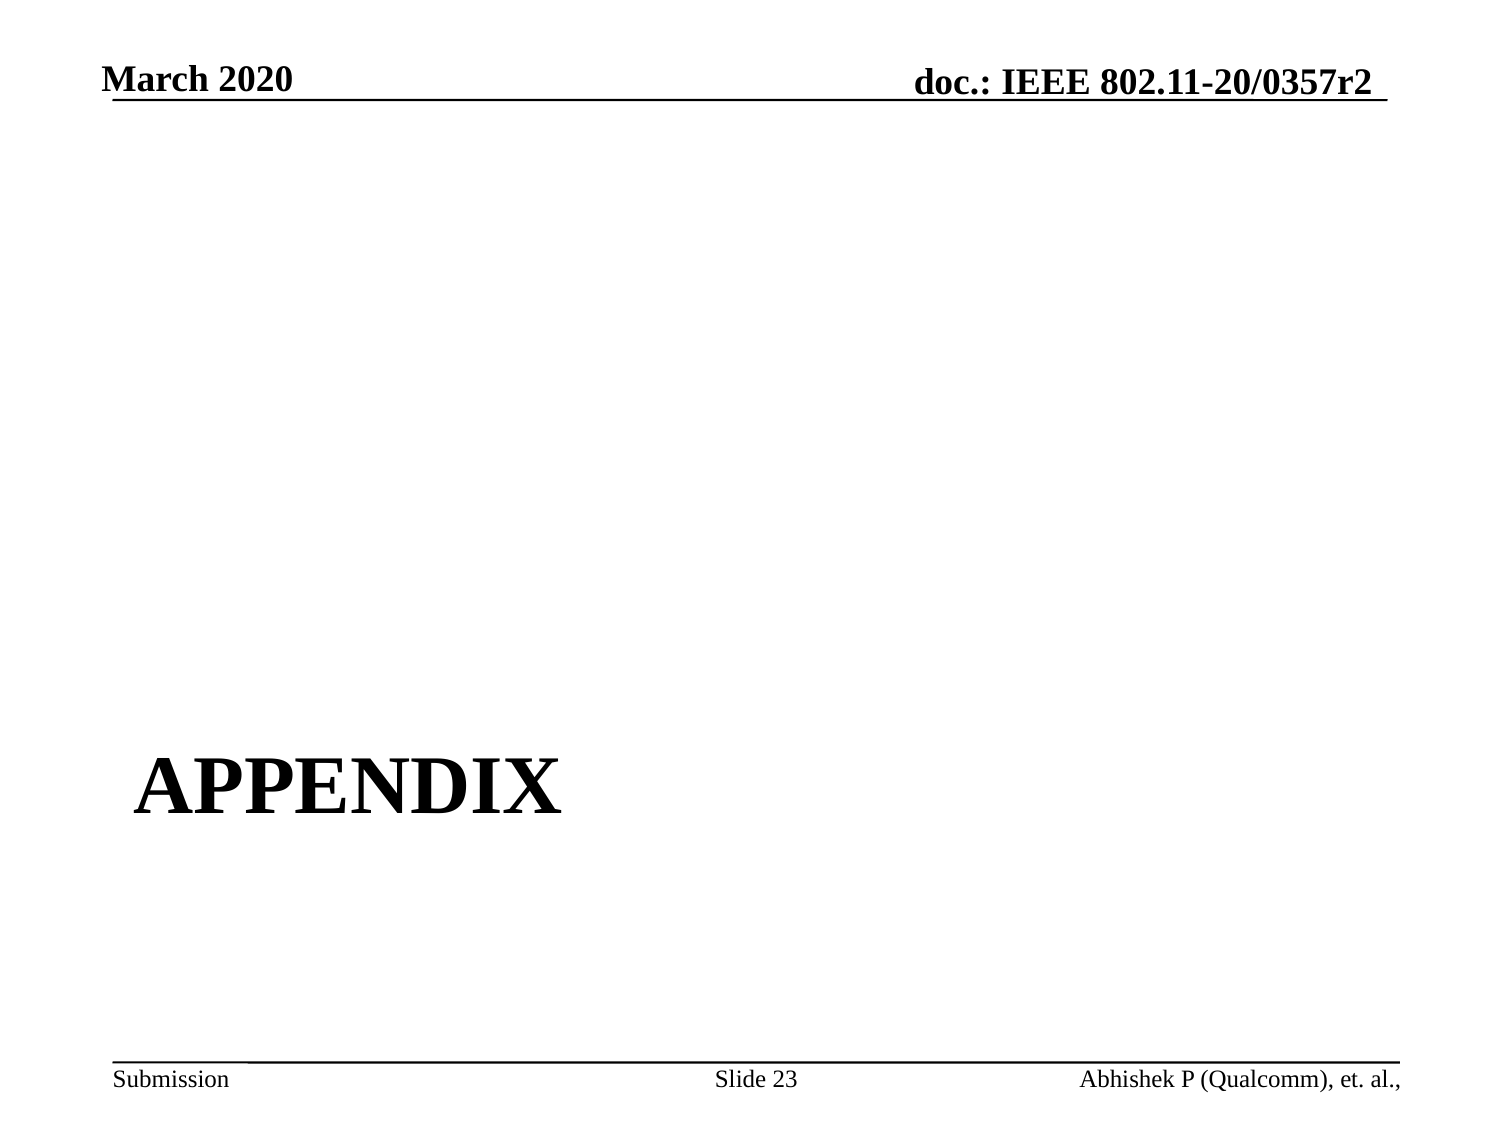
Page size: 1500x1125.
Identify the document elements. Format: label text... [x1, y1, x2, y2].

title Appendix [118, 722, 1394, 947]
footer Abhishek P (Qualcomm), et. al., [949, 1061, 1402, 1093]
slide_number Slide 23 [712, 1061, 801, 1093]
